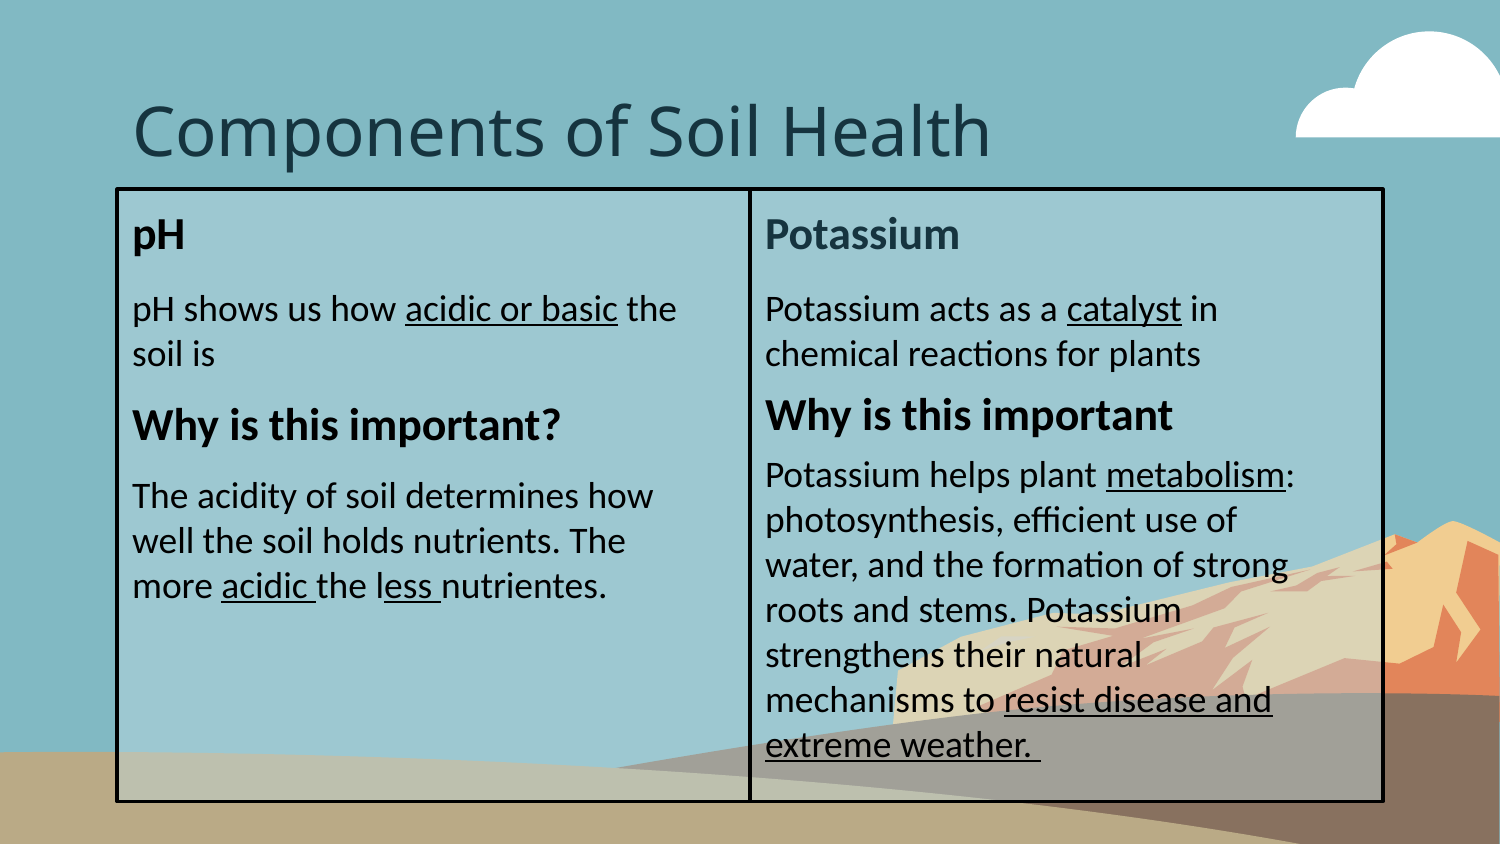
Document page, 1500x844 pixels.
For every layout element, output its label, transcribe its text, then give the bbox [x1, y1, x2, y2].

title Components of Soil Health [116, 72, 1383, 167]
list Potassium Potassium acts as a catalyst in chemical reactions for plants Why is this important Potassium helps plant metabolism: photosynthesis, efficient use of water, and the formation of strong roots and stems. Potassium strengthens their natural mechanisms to resist disease and extreme weather. [750, 189, 1383, 802]
list pH pH shows us how acidic or basic the soil is Why is this important? The acidity of soil determines how well the soil holds nutrients. The more acidic the less nutrientes. [116, 189, 750, 802]
